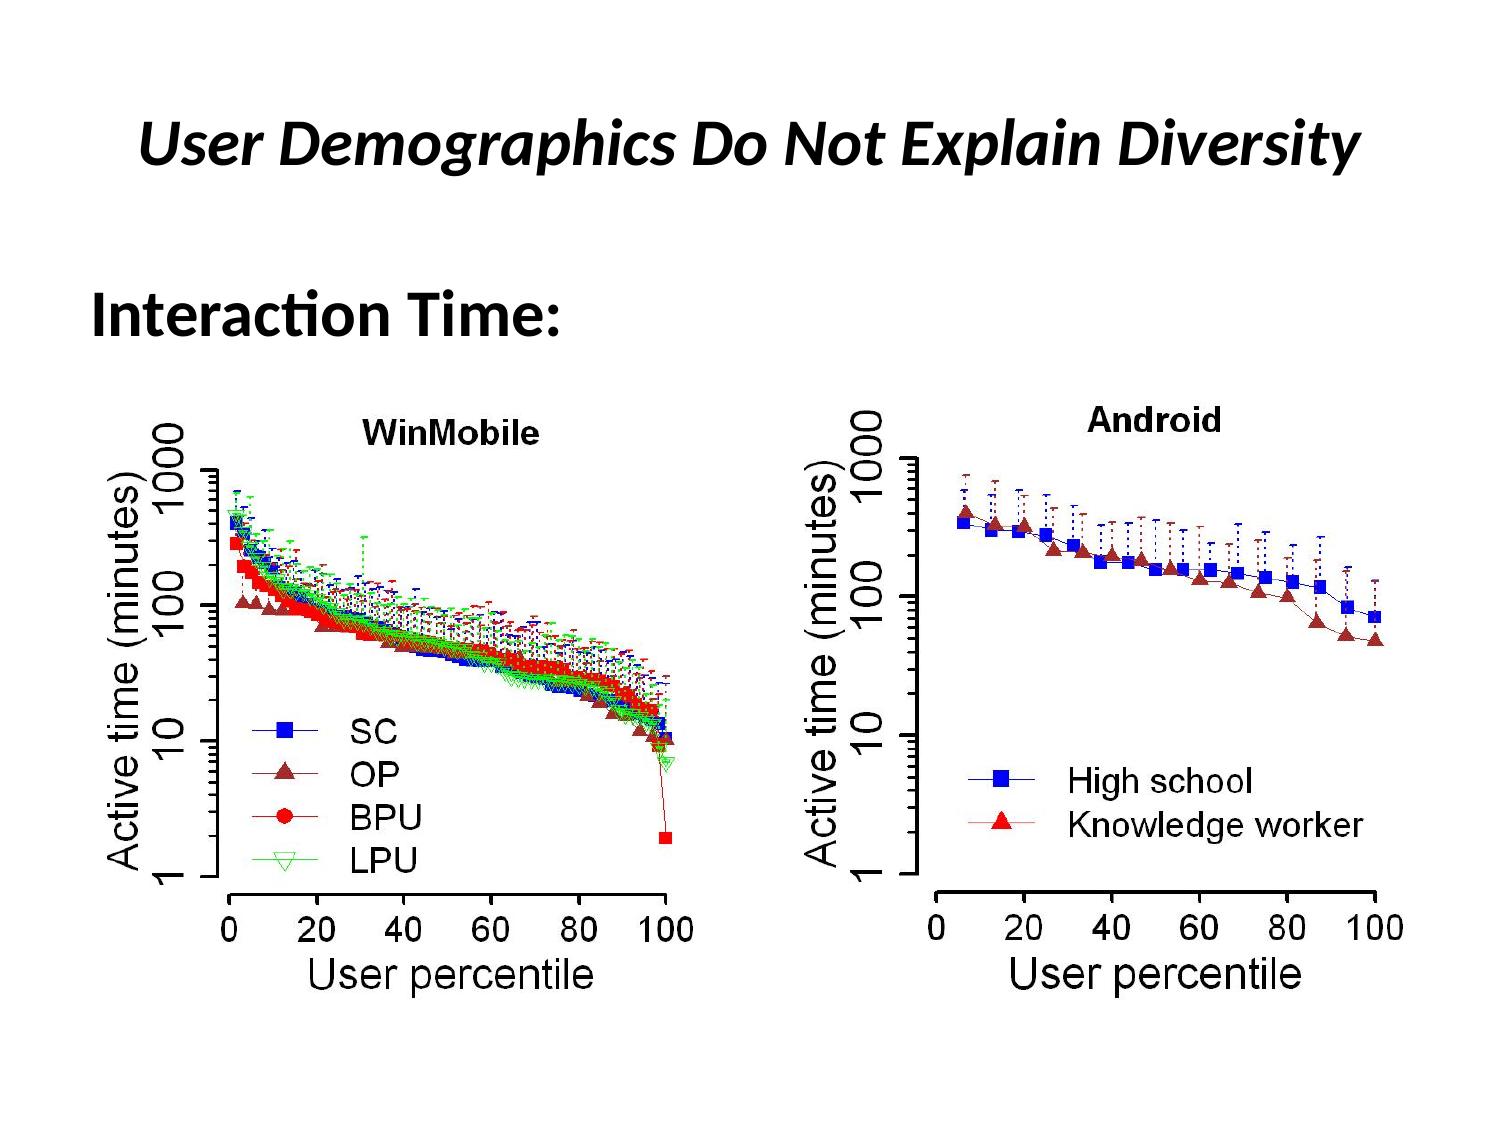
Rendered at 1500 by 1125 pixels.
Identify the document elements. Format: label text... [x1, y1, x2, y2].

title User Demographics Do Not Explain Diversity [75, 45, 1425, 233]
picture [796, 400, 1410, 1013]
picture [99, 413, 701, 1013]
list Interaction Time: [75, 262, 1425, 1005]
